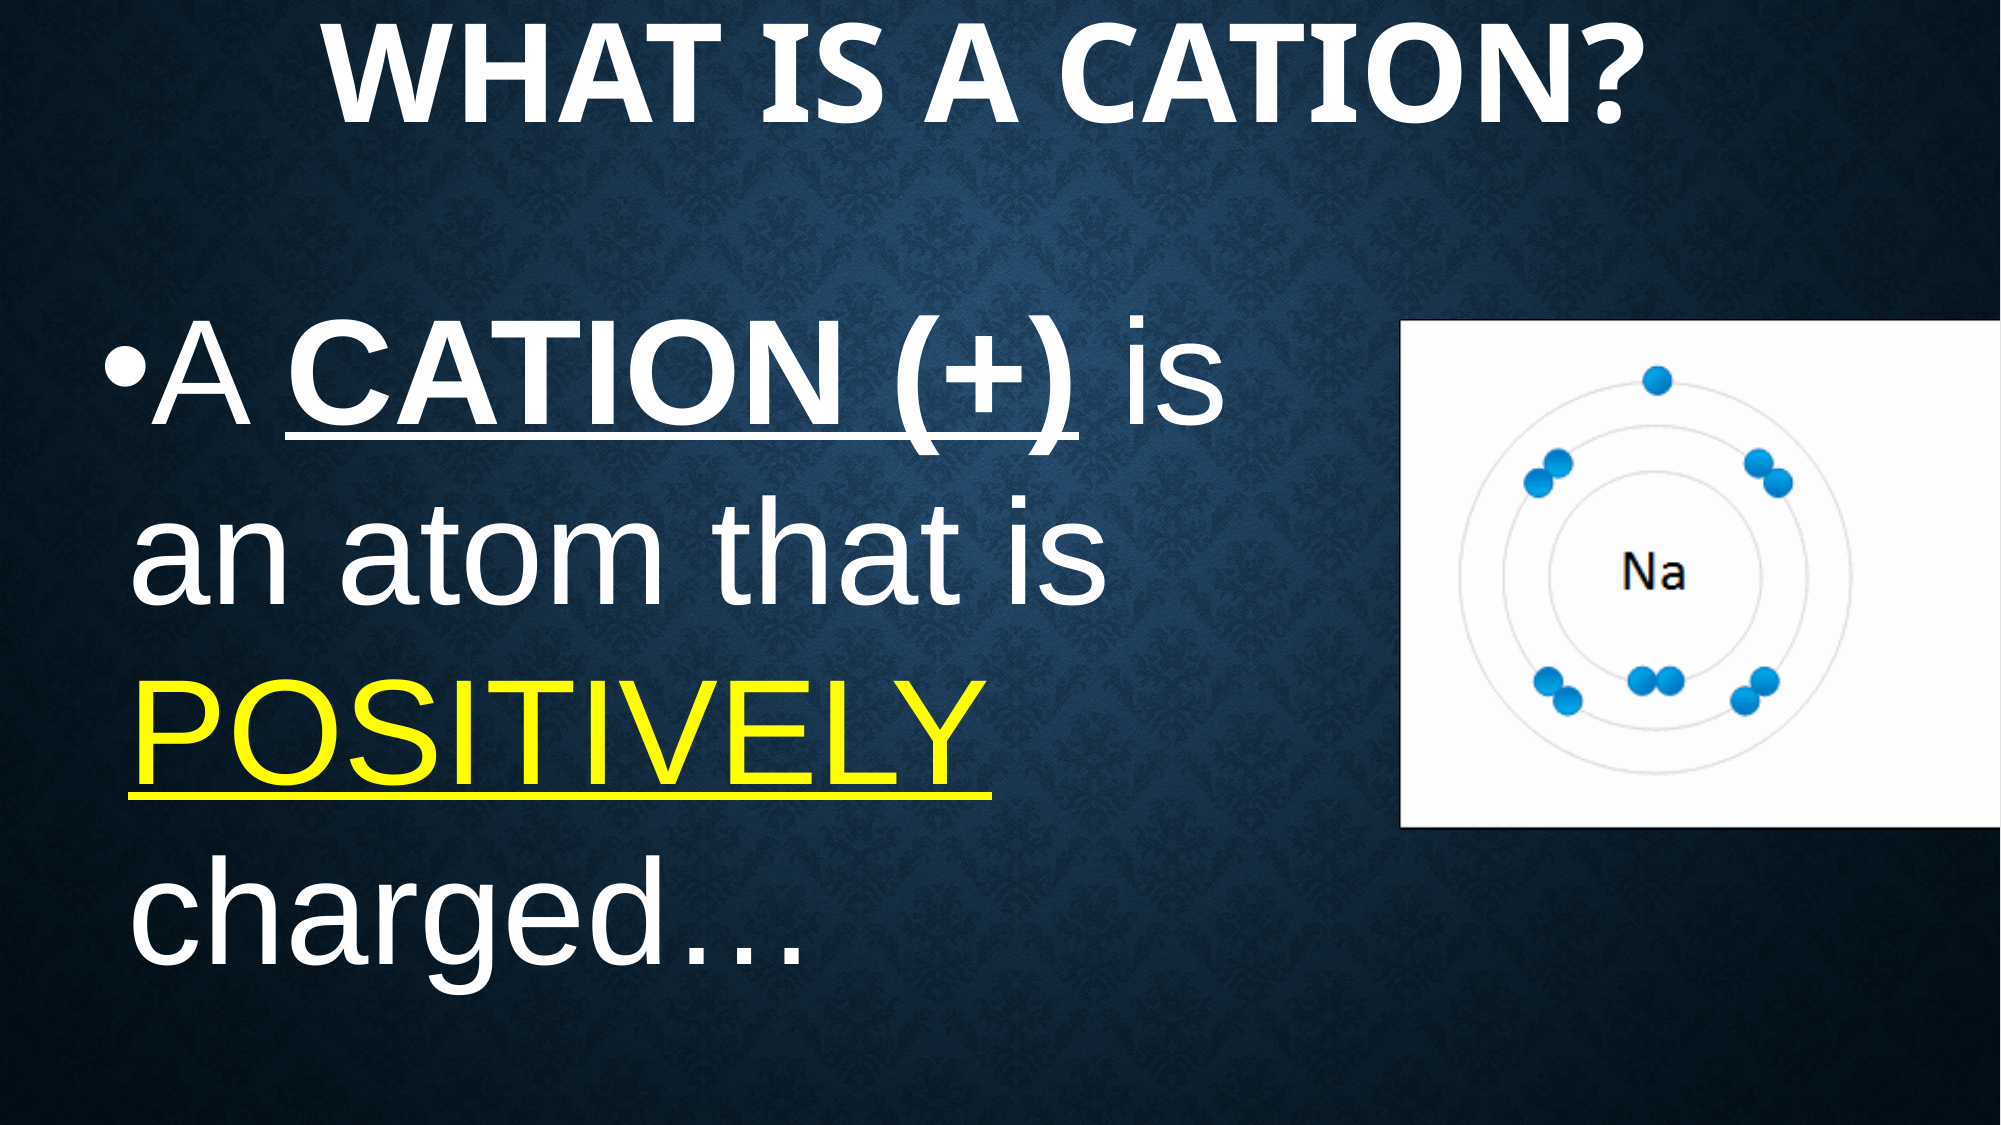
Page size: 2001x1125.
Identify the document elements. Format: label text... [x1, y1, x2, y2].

title WHAT IS A CATION? [135, 0, 1834, 187]
text_box A CATION (+) is an atom that is POSITIVELY charged… [84, 266, 1283, 1002]
picture [1399, 318, 2000, 831]
